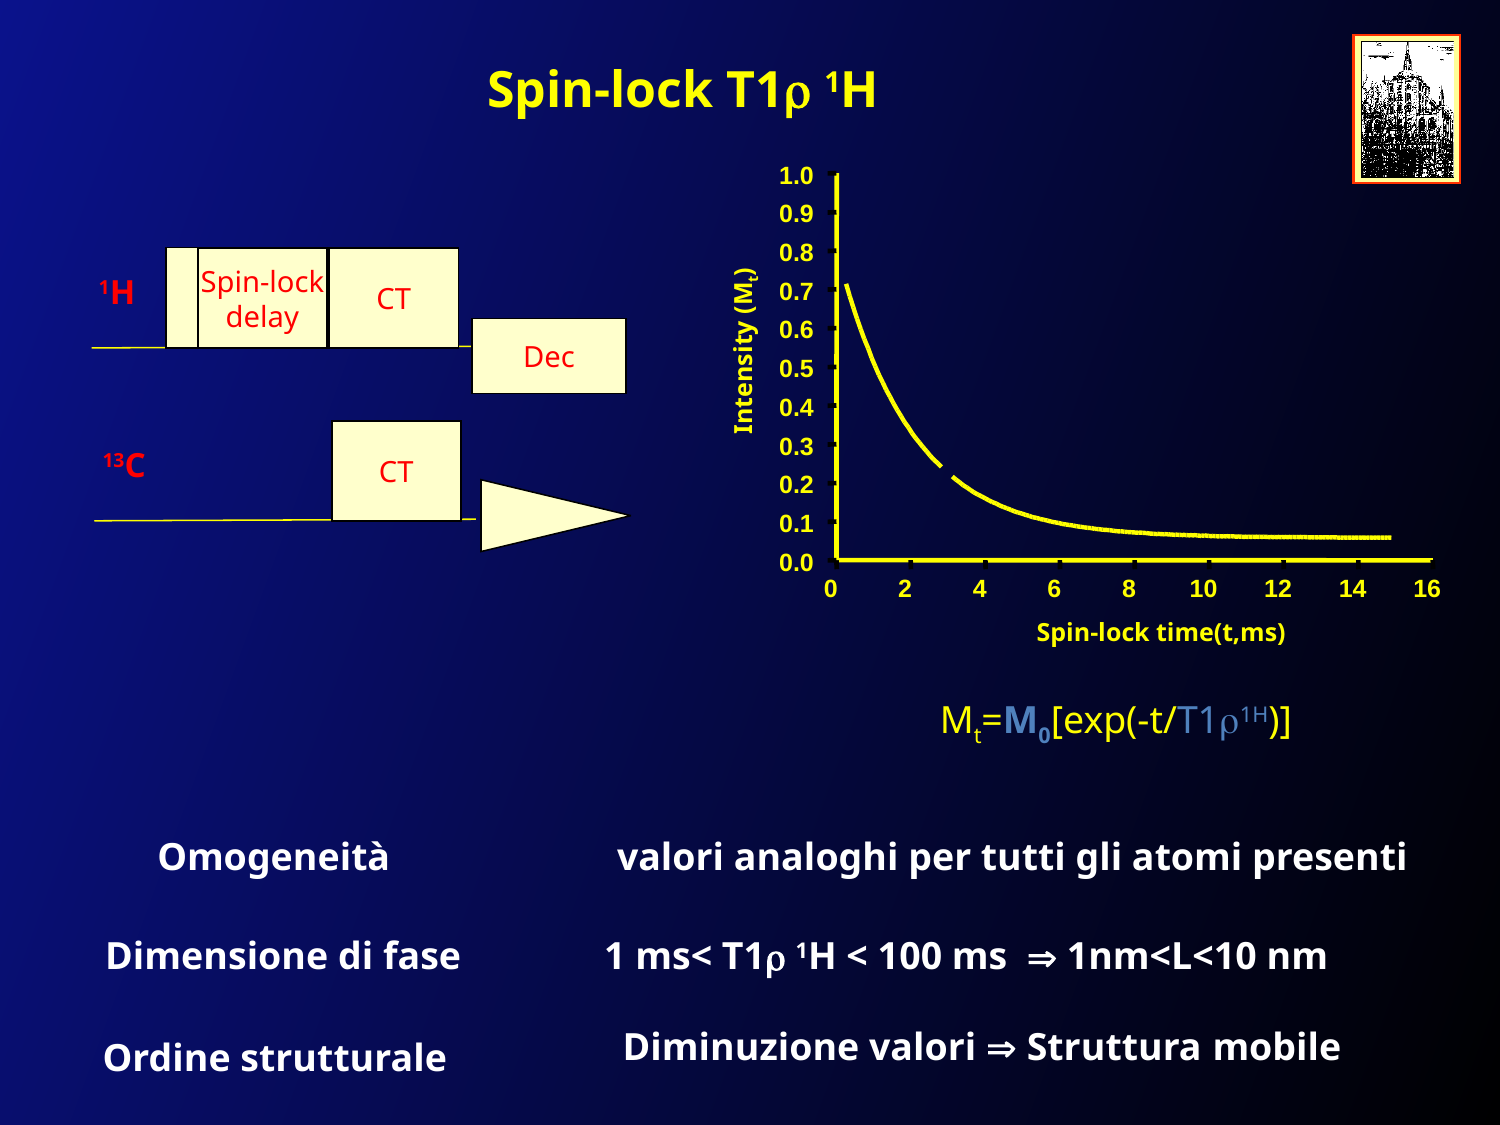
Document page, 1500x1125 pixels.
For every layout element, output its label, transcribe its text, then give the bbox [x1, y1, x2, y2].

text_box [1353, 34, 1460, 184]
text_box Spin-lock T1r 1H [472, 49, 895, 98]
text_box Dimensione di fase 1 ms< T1r 1H < 100 ms  1nm<L<10 nm [90, 925, 1471, 985]
text_box Ordine strutturale [87, 1027, 463, 1087]
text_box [81, 99, 1500, 750]
text_box Omogeneità valori analoghi per tutti gli atomi presenti [142, 825, 1424, 885]
text_box Diminuzione valori  Struttura mobile [607, 1015, 1357, 1076]
